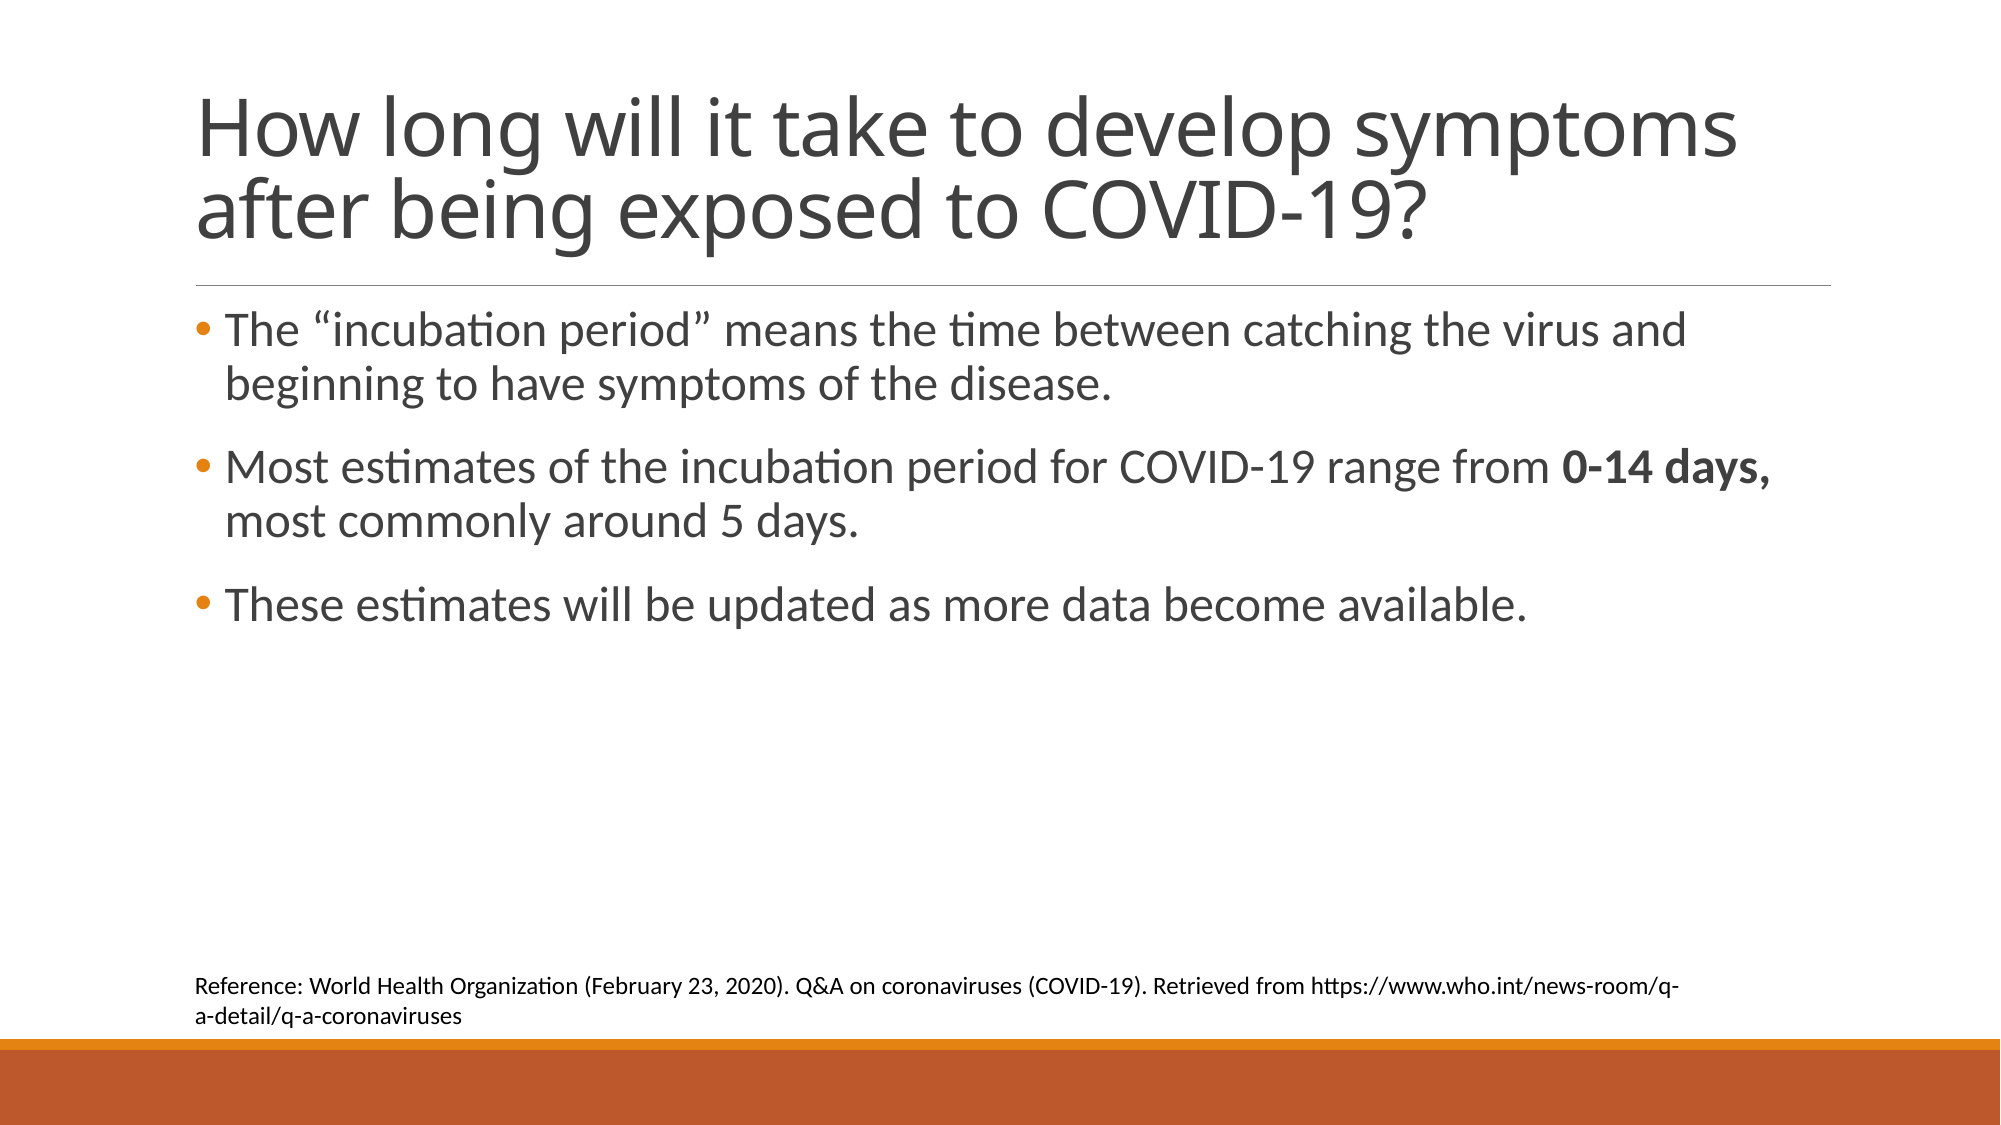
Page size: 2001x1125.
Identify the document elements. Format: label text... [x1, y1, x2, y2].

title How long will it take to develop symptoms after being exposed to COVID-19? [180, 47, 1830, 263]
text_box Reference: World Health Organization (February 23, 2020). Q&A on coronaviruses (COVID-19). Retrieved from https://www.who.int/news-room/q-a-detail/q-a-coronaviruses [179, 962, 1716, 1037]
list The “incubation period” means the time between catching the virus and beginning to have symptoms of the disease. Most estimates of the incubation period for COVID-19 range from 0-14 days, most commonly around 5 days. These estimates will be updated as more data become available. [180, 296, 1830, 963]
